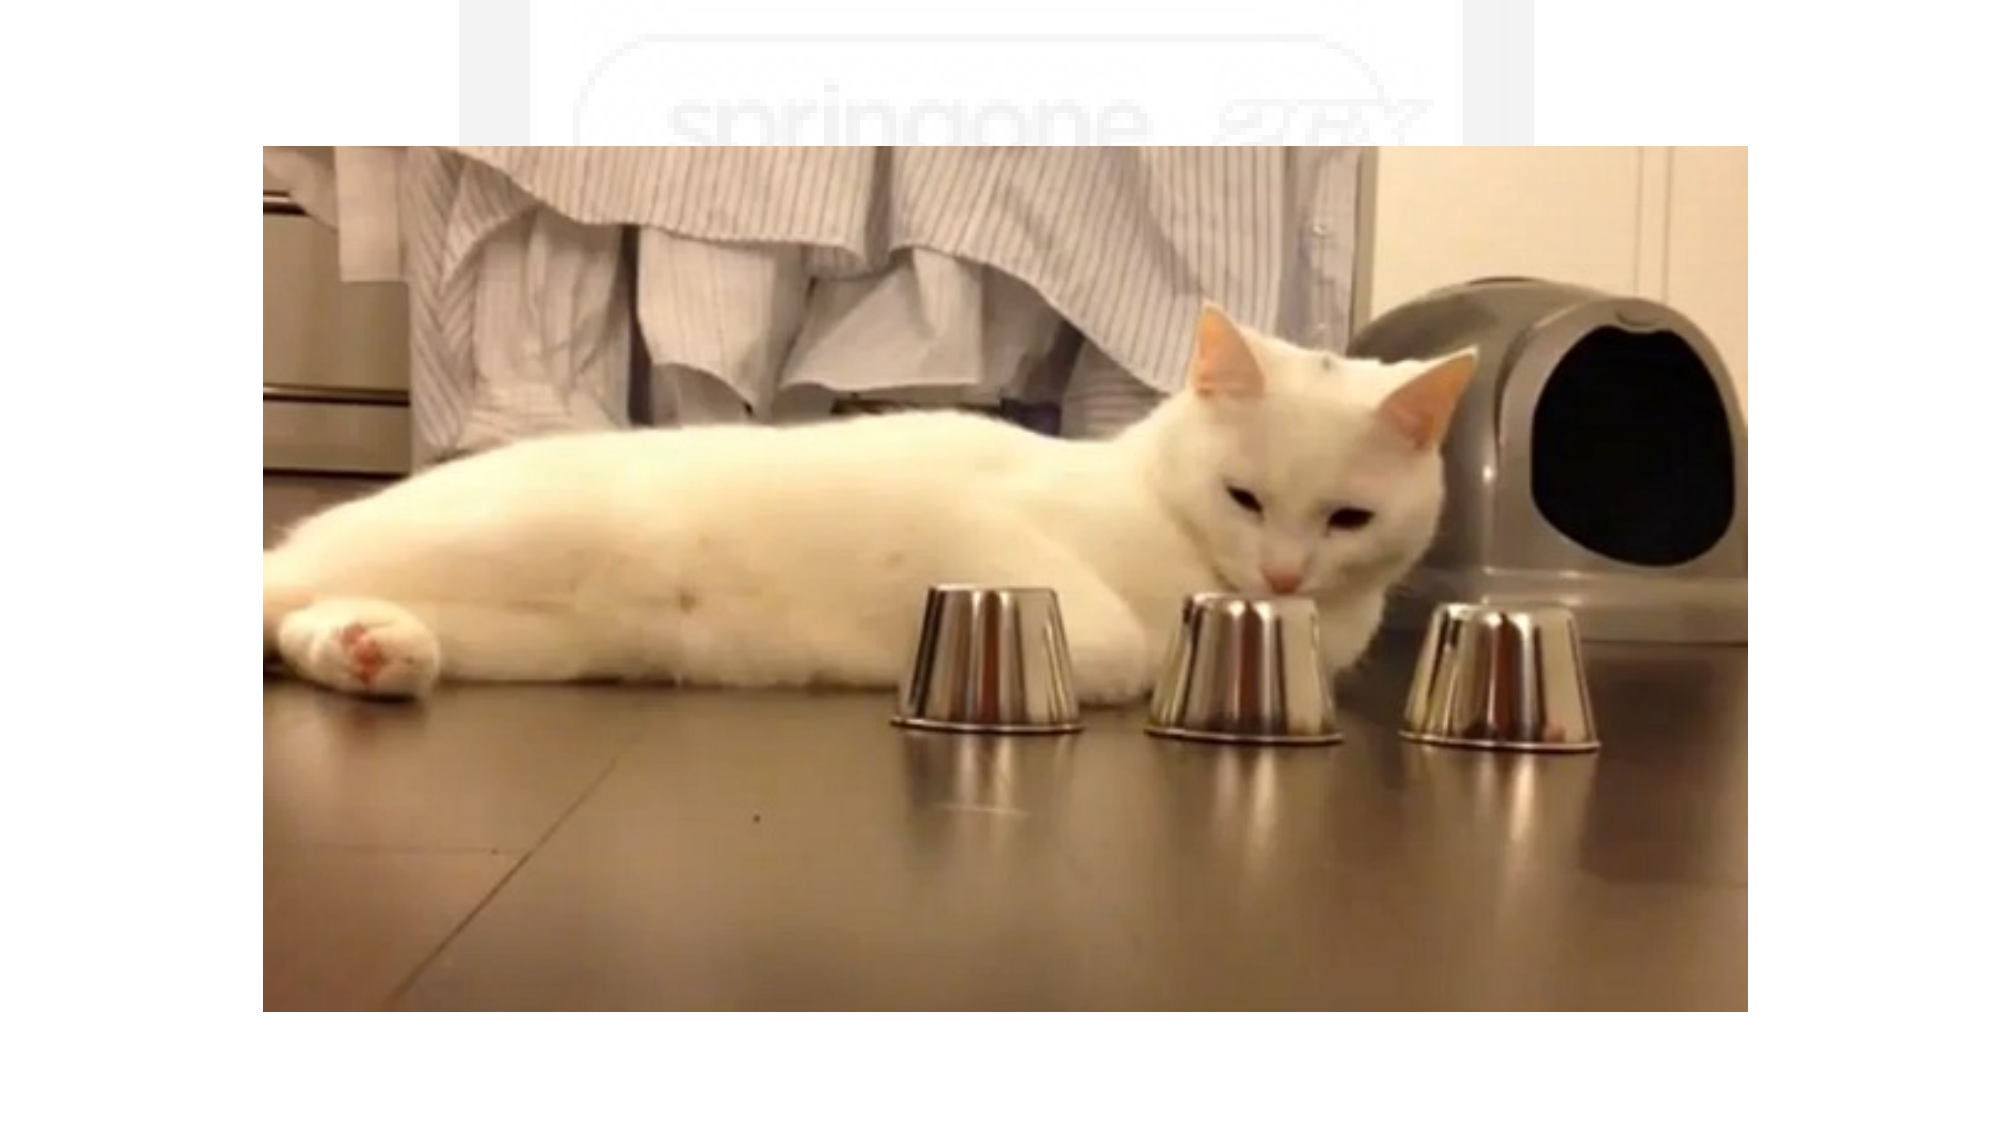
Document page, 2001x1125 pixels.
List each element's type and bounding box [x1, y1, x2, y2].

picture [262, 146, 1748, 1013]
